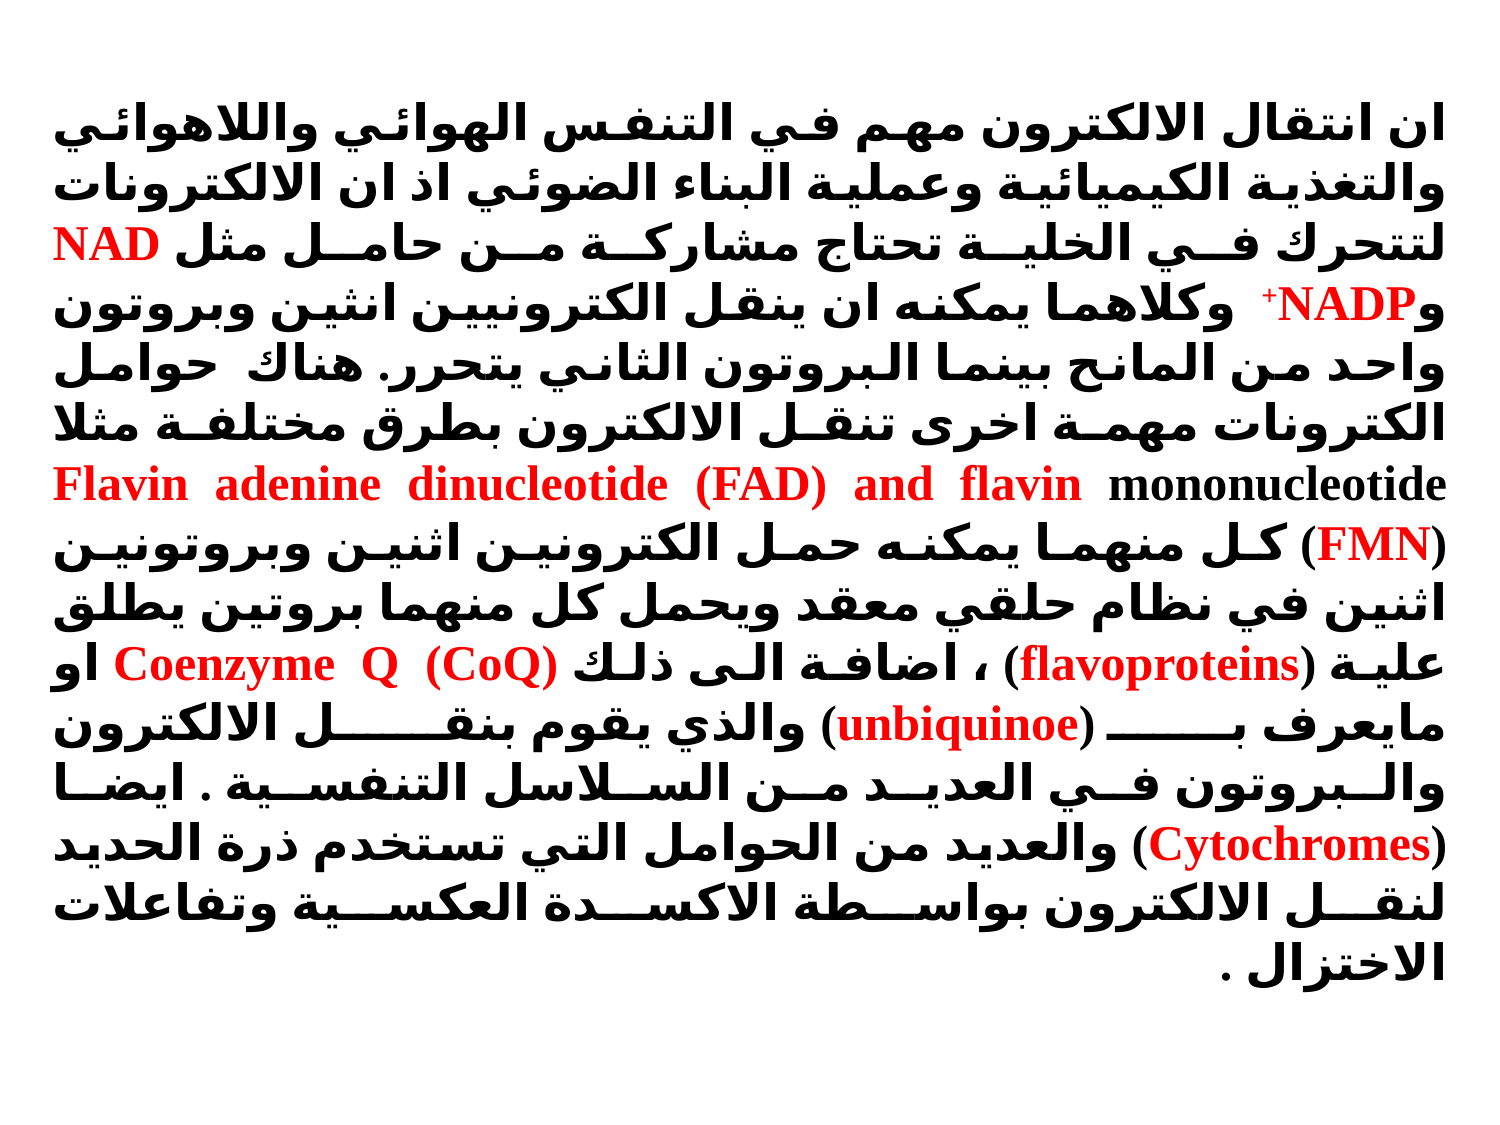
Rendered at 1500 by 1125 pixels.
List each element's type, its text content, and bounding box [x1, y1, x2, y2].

text_box ان انتقال الالكترون مهم في التنفس الهوائي واللاهوائي والتغذية الكيميائية وعملية البناء الضوئي اذ ان الالكترونات لتتحرك في الخلية تحتاج مشاركة من حامل مثل NAD وNADP+ وكلاهما يمكنه ان ينقل الكترونيين انثين وبروتون واحد من المانح بينما البروتون الثاني يتحرر. هناك حوامل الكترونات مهمة اخرى تنقل الالكترون بطرق مختلفة مثلا Flavin adenine dinucleotide (FAD) and flavin mononucleotide (FMN) كل منهما يمكنه حمل الكترونين اثنين وبروتونين اثنين في نظام حلقي معقد ويحمل كل منهما بروتين يطلق علية (flavoproteins) ، اضافة الى ذلك Coenzyme Q (CoQ) او مايعرف بـ (unbiquinoe) والذي يقوم بنقل الالكترون والبروتون في العديد من السلاسل التنفسية . ايضا (Cytochromes) والعديد من الحوامل التي تستخدم ذرة الحديد لنقل الالكترون بواسطة الاكسدة العكسية وتفاعلات الاختزال . [37, 83, 1463, 999]
